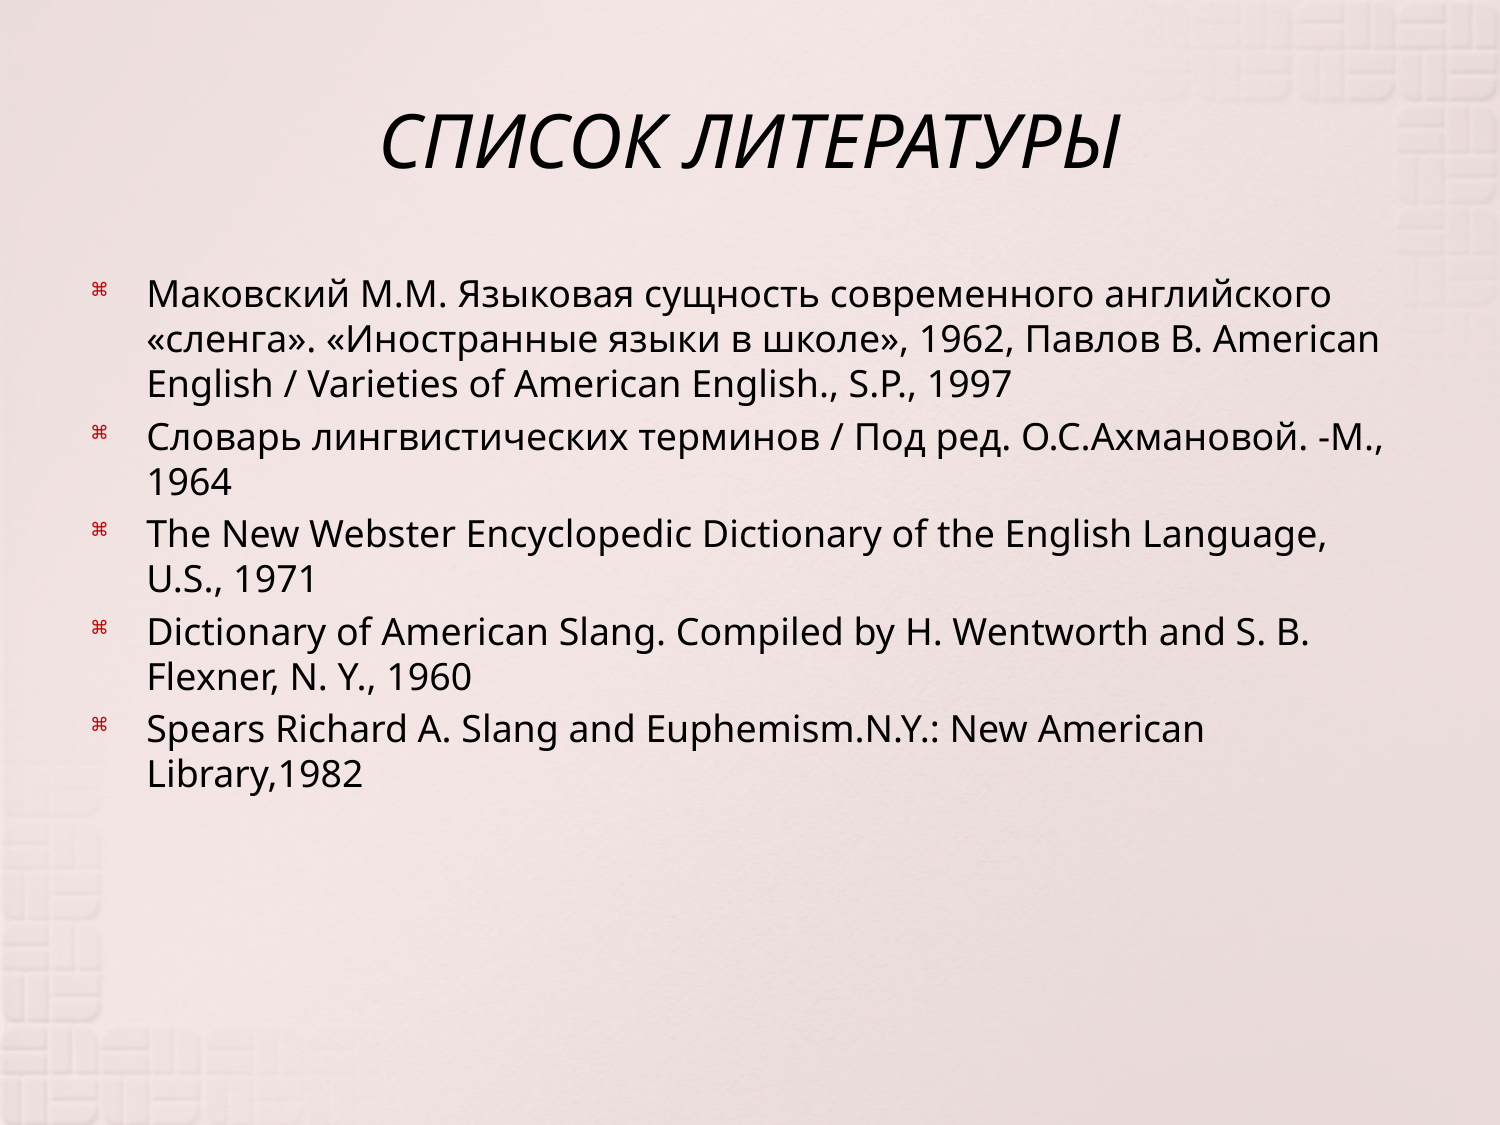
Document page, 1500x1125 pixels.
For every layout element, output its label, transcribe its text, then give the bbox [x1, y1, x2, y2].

list Маковский M.M. Языковая сущность современного английского «сленга». «Иностранные языки в школе», 1962, Павлов В. American English / Varieties of American English., S.P., 1997 Словарь лингвистических терминов / Под ред. О.С.Ахмановой. -М., 1964 The New Webster Encyclopedic Dictionary of the English Language, U.S., 1971 Dictionary of American Slang. Compiled by H. Wentworth and S. B. Flexner, N. Y., 1960 Spears Richard A. Slang and Euphemism.N.Y.: New American Library,1982 [74, 262, 1426, 1006]
title СПИСОК ЛИТЕРАТУРЫ [75, 45, 1425, 233]
